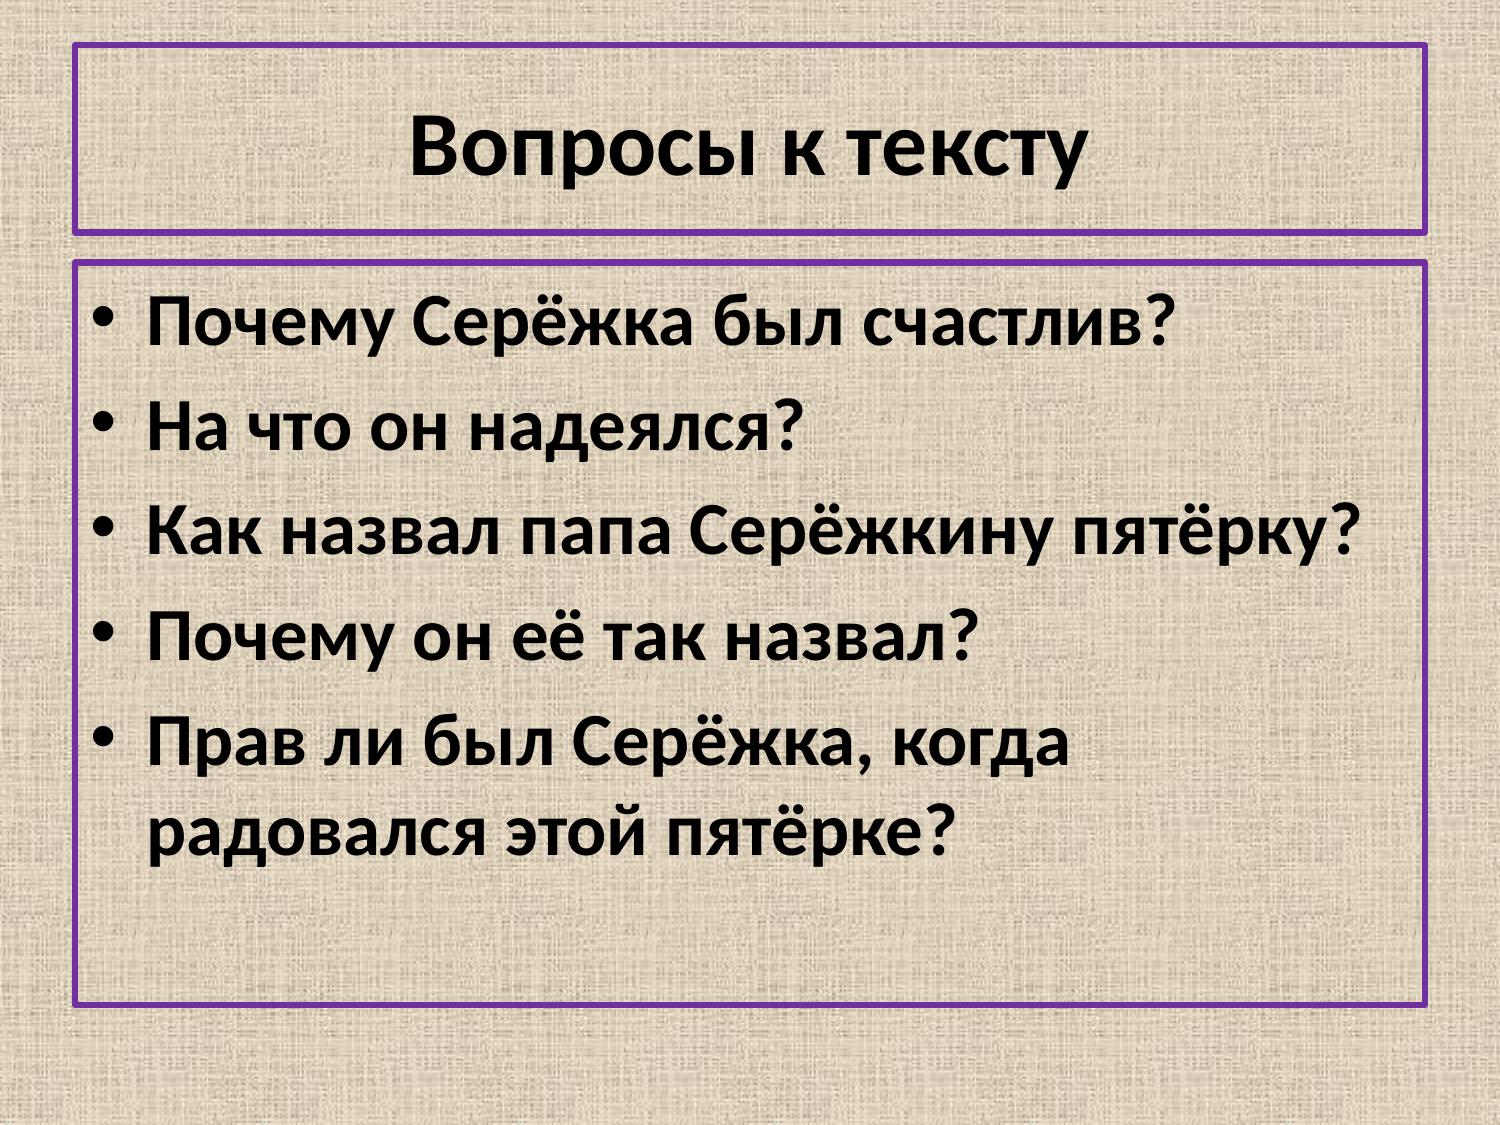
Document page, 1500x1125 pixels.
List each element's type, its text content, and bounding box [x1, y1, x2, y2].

picture [0, 0, 1500, 1125]
title Вопросы к тексту [75, 45, 1425, 233]
list Почему Серёжка был счастлив? На что он надеялся? Как назвал папа Серёжкину пятёрку? Почему он её так назвал? Прав ли был Серёжка, когда радовался этой пятёрке? [75, 262, 1425, 1005]
